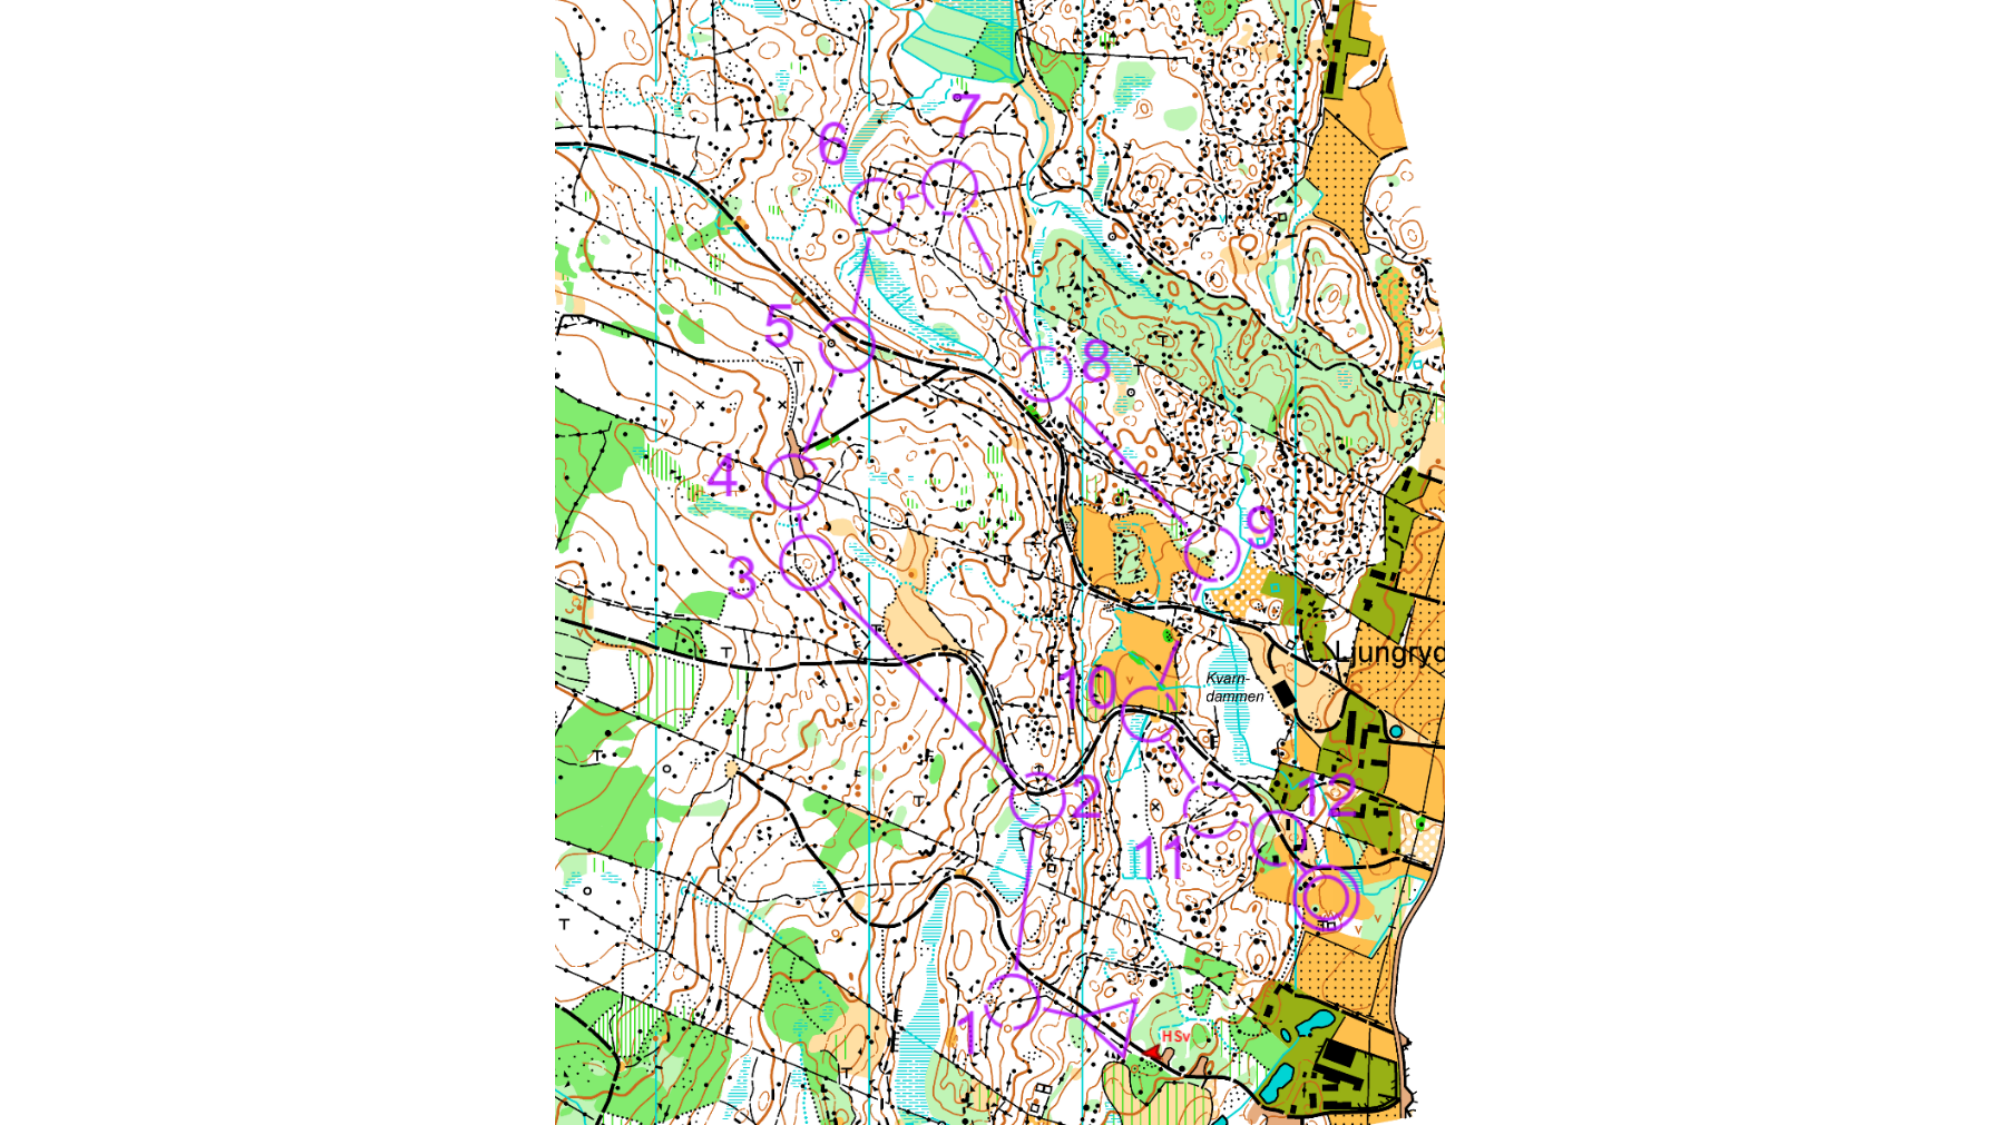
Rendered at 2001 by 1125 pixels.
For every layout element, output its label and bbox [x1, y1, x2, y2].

picture [555, 0, 1445, 1125]
